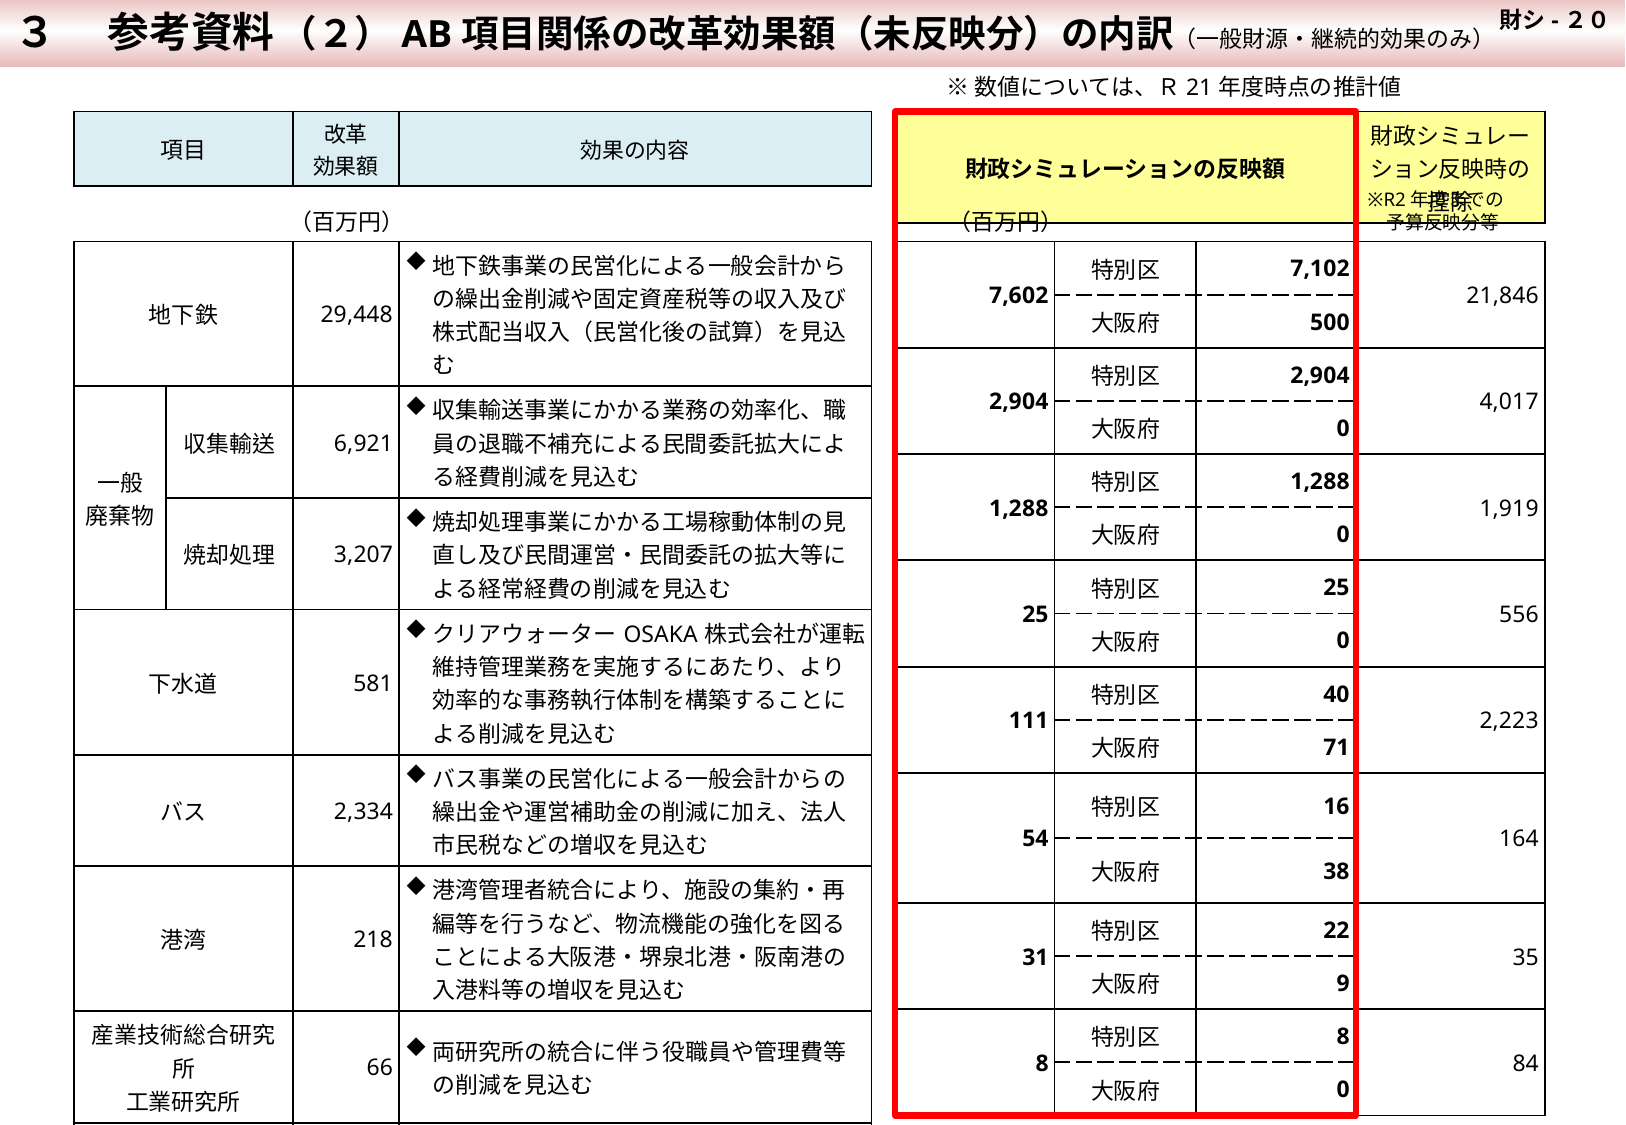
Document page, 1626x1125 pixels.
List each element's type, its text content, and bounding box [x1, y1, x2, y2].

table_header 効果の内容 [400, 112, 871, 185]
table_cell 収集輸送事業にかかる業務の効率化、職員の退職不補充による民間委託拡大による経費削減を見込む [400, 387, 871, 497]
text_box （百万円） [283, 201, 414, 241]
table_cell 1,919 [1358, 455, 1544, 559]
text_box （２）AB項目関係の改革効果額（未反映分）の内訳（一般財源・継続的効果のみ） [264, 3, 1511, 63]
table_cell 581 [294, 610, 398, 754]
table_header 29,448 [294, 242, 398, 385]
table_cell 4,017 [1358, 349, 1544, 453]
table_cell 84 [1358, 1010, 1544, 1115]
table_cell 35 [1358, 904, 1544, 1008]
table_header 項目 [75, 112, 292, 185]
table_cell 港湾管理者統合により、施設の集約・再編等を行うなど、物流機能の強化を図ることによる大阪港・堺泉北港・阪南港の入港料等の増収を見込む [400, 867, 871, 1010]
table_cell 焼却処理 [167, 499, 292, 609]
table_cell 218 [294, 867, 398, 1010]
table_cell 港湾 [75, 867, 292, 1010]
table_cell バス [75, 756, 292, 865]
text_box 財シ-２０ [1455, 0, 1625, 41]
text_box [893, 109, 1358, 1117]
table_cell 2,334 [294, 756, 398, 865]
table_header 21,846 [1358, 242, 1544, 347]
table_cell 3,207 [294, 499, 398, 609]
table_cell 2,223 [1358, 668, 1544, 772]
table_cell 164 [1358, 774, 1544, 902]
table_cell 一般 廃棄物 [75, 387, 165, 609]
table_cell 556 [1358, 561, 1544, 666]
table_cell 6,921 [294, 387, 398, 497]
table_cell 焼却処理事業にかかる工場稼動体制の見直し及び民間運営・民間委託の拡大等による経常経費の削減を見込む [400, 499, 871, 609]
table_cell 下水道 [75, 610, 292, 754]
table_header 財政シミュレーション反映時の控除 [1358, 112, 1544, 222]
table_header 地下鉄事業の民営化による一般会計からの繰出金削減や固定資産税等の収入及び株式配当収入（民営化後の試算）を見込む [400, 242, 871, 385]
table_cell クリアウォーターOSAKA株式会社が運転維持管理業務を実施するにあたり、より効率的な事務執行体制を構築することによる削減を見込む [400, 610, 871, 754]
table_cell 収集輸送 [167, 387, 292, 497]
text_box ※数値については、Ｒ21年度時点の推計値 [940, 67, 1443, 107]
table_cell バス事業の民営化による一般会計からの繰出金や運営補助金の削減に加え、法人市民税などの増収を見込む [400, 756, 871, 865]
table_header 改革 効果額 [294, 112, 398, 185]
table_header 地下鉄 [75, 242, 292, 385]
table_cell 産業技術総合研究所 工業研究所 [75, 1012, 292, 1122]
table_cell 両研究所の統合に伴う役職員や管理費等の削減を見込む [400, 1012, 871, 1122]
text_box ３ 参考資料 [0, 0, 1625, 68]
text_box ※R2年度までの 予算反映分等 [1361, 182, 1569, 239]
table_cell 66 [294, 1012, 398, 1122]
